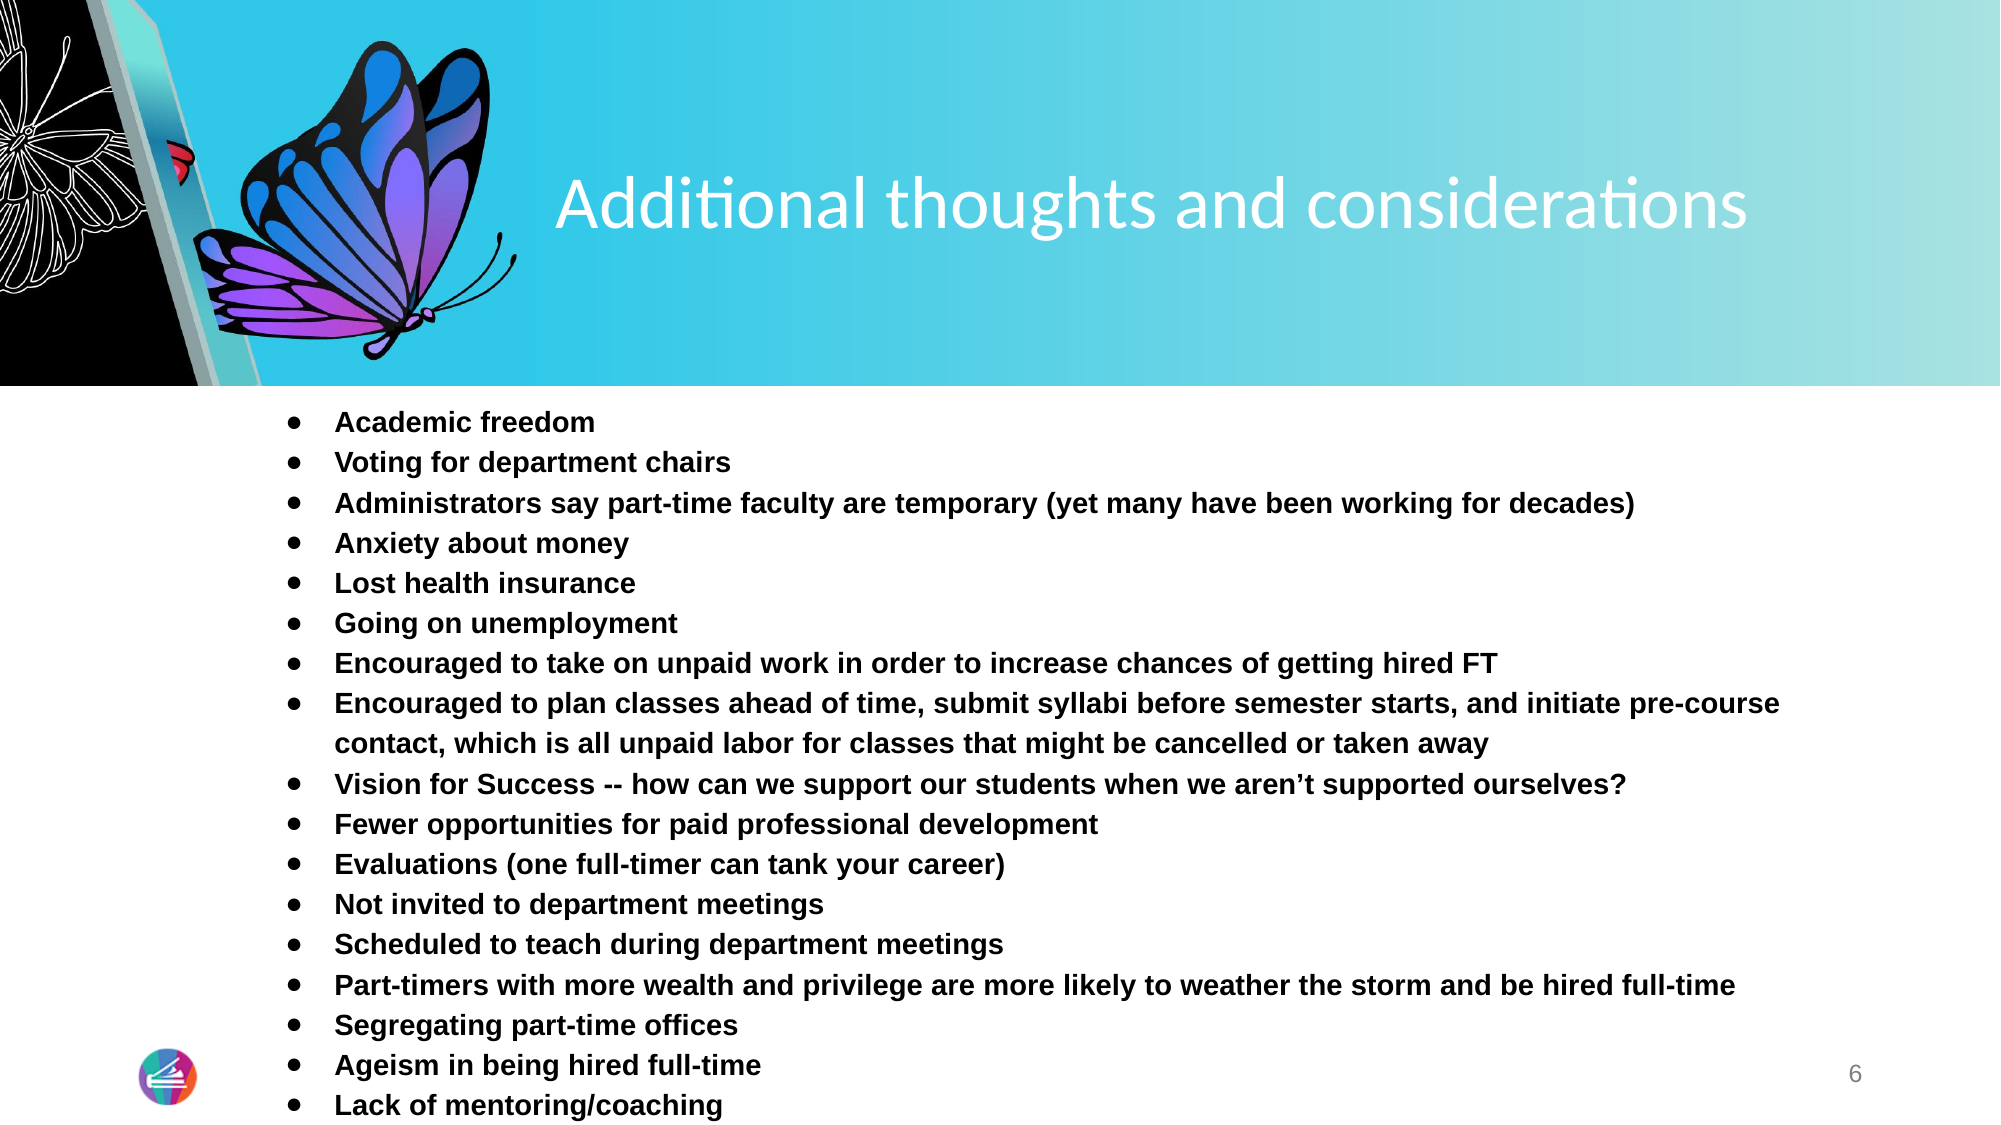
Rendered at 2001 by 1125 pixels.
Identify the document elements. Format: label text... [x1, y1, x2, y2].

list Academic freedom Voting for department chairs Administrators say part-time faculty are temporary (yet many have been working for decades) Anxiety about money Lost health insurance Going on unemployment Encouraged to take on unpaid work in order to increase chances of getting hired FT Encouraged to plan classes ahead of time, submit syllabi before semester starts, and initiate pre-course contact, which is all unpaid labor for classes that might be cancelled or taken away Vision for Success -- how can we support our students when we aren’t supported ourselves? Fewer opportunities for paid professional development Evaluations (one full-timer can tank your career) Not invited to department meetings Scheduled to teach during department meetings Part-timers with more wealth and privilege are more likely to weather the storm and be hired full-time Segregating part-time offices Ageism in being hired full-time Lack of mentoring/coaching [244, 363, 1863, 1125]
title Additional thoughts and considerations [540, 66, 1863, 343]
picture [136, 1046, 199, 1108]
picture [0, 0, 527, 386]
slide_number 6 [1712, 1042, 1863, 1103]
